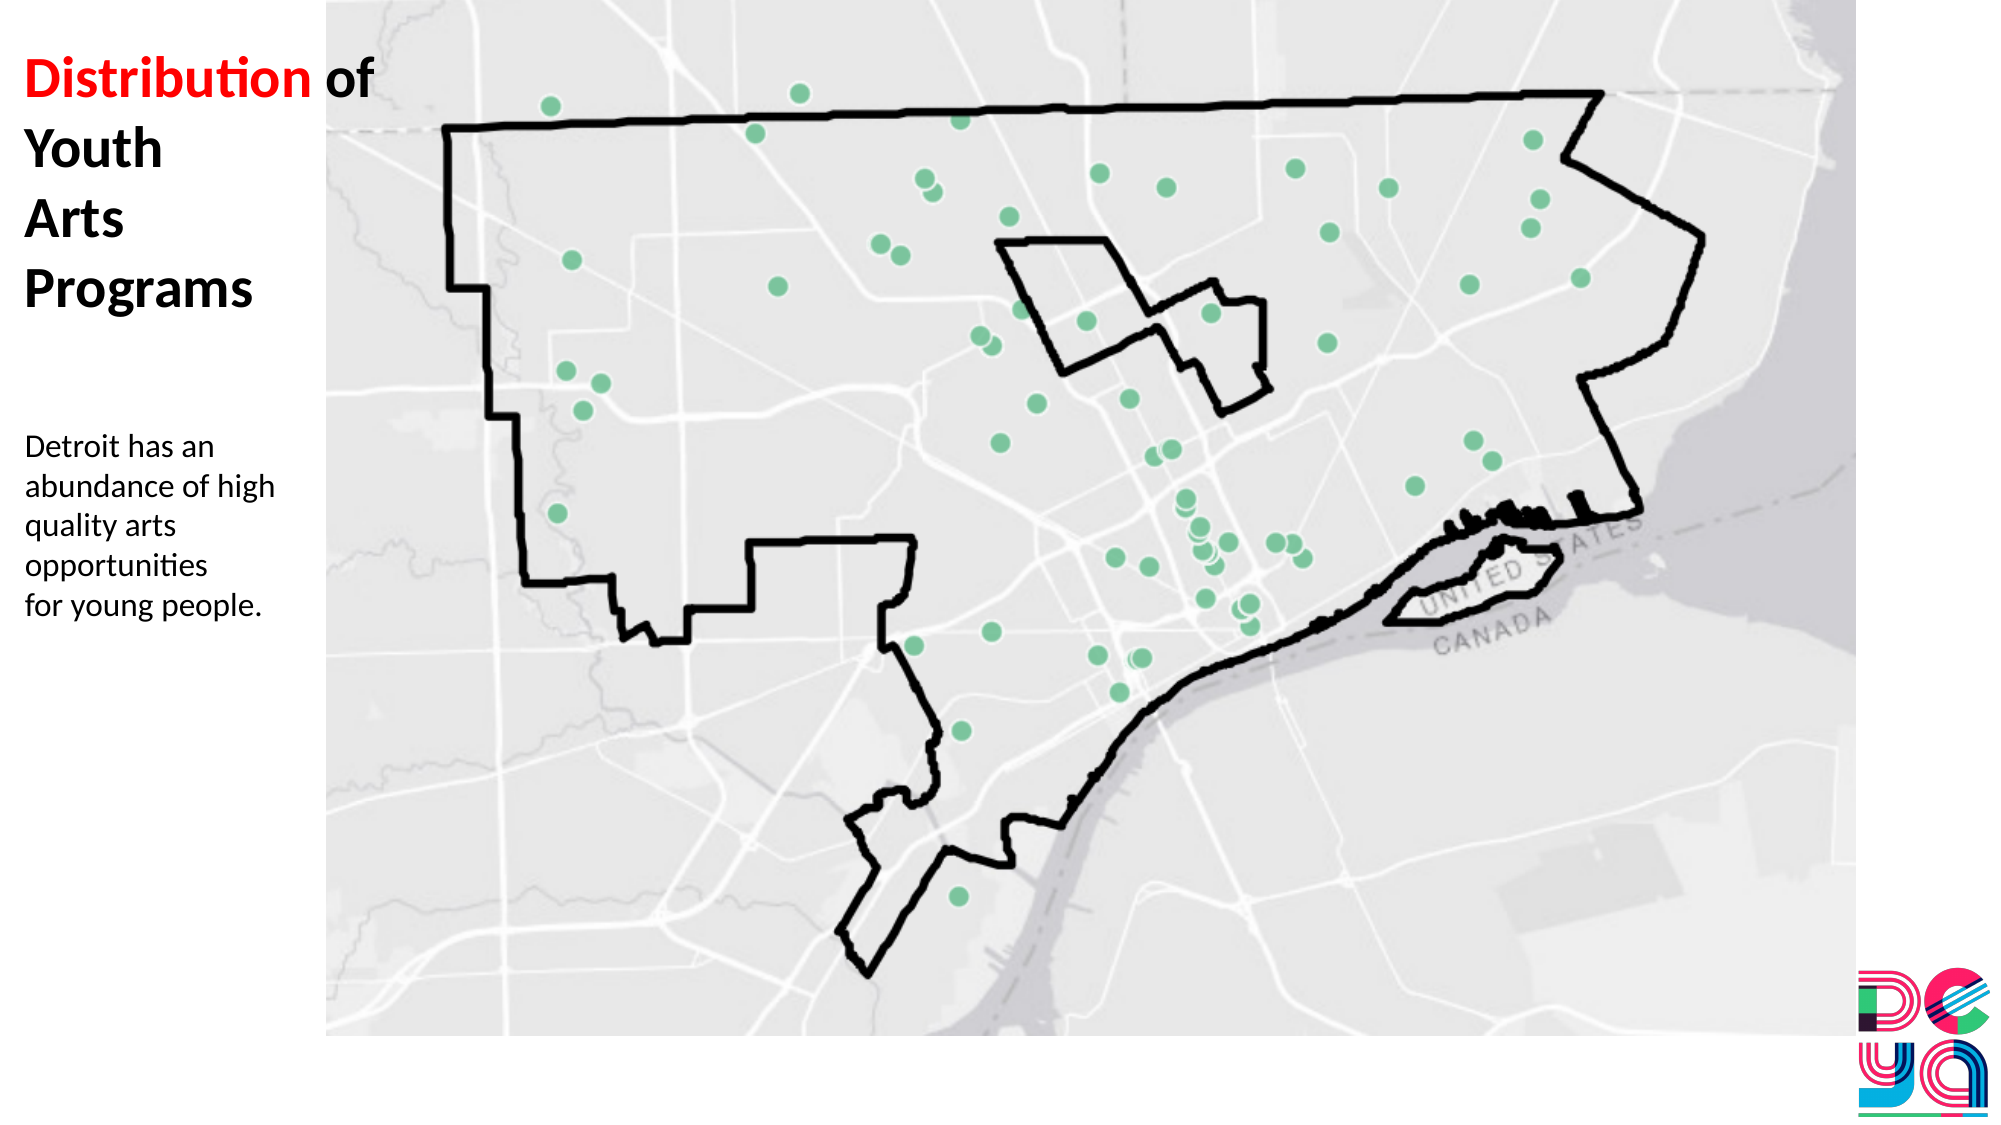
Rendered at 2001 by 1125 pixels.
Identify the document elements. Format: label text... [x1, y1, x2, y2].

picture [326, 0, 2000, 1118]
text_box Detroit has an abundance of high quality arts opportunities for young people. [9, 416, 326, 631]
text_box Distribution of Youth Arts Programs [9, 31, 326, 327]
